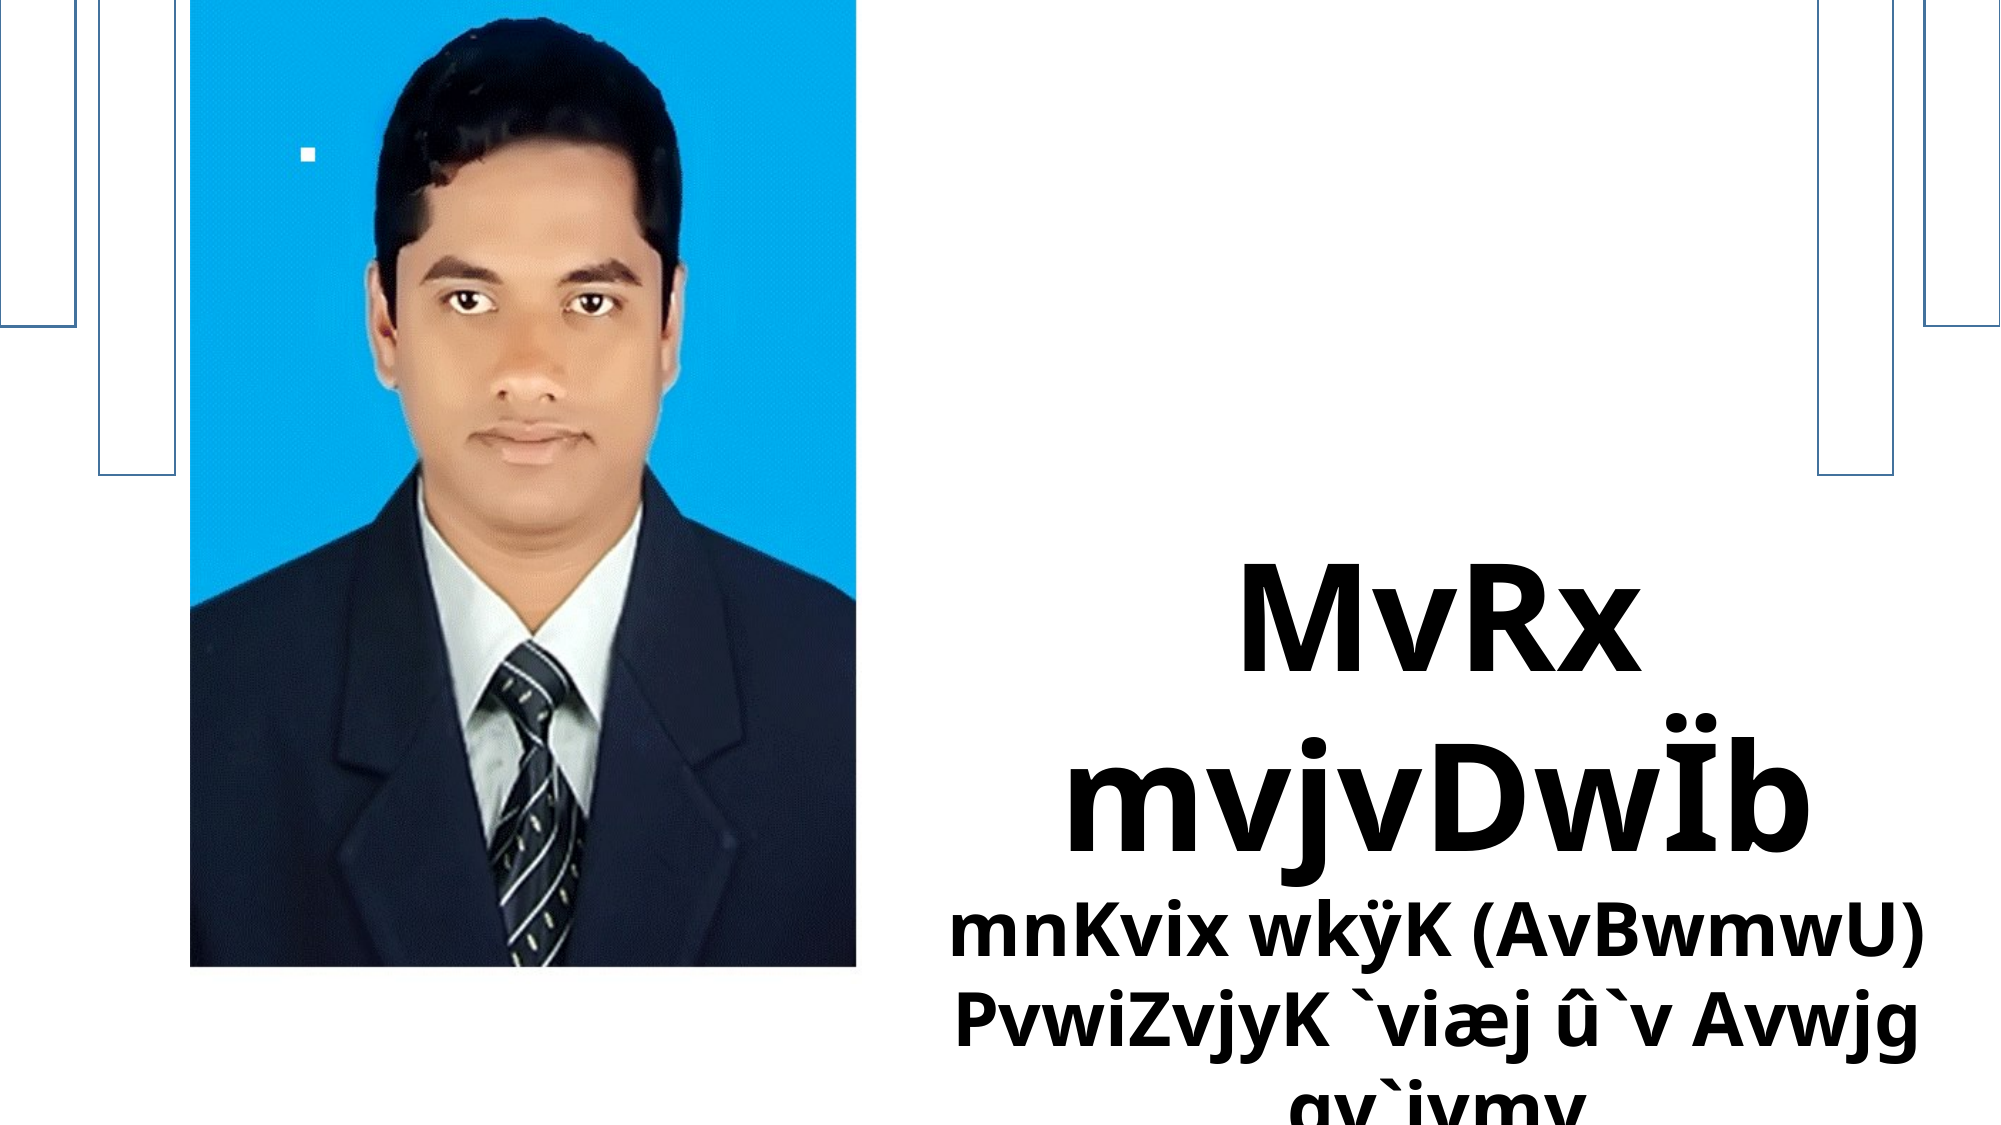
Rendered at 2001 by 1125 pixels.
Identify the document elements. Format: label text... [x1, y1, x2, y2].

text_box [1923, 0, 2000, 327]
text_box [0, 0, 77, 328]
text_box MvRx mvjvDwÏb mnKvix wkÿK (AvBwmwU) PvwiZvjyK `viæj û`v Avwjg gv`ivmv ‡cvt AvZjvcyi evRvi, iƒcMÄ, bvivqYMÄ| [912, 514, 1963, 1125]
text_box [1817, 0, 1894, 476]
picture [300, 147, 316, 162]
text_box [98, 0, 176, 476]
picture [190, 0, 862, 985]
